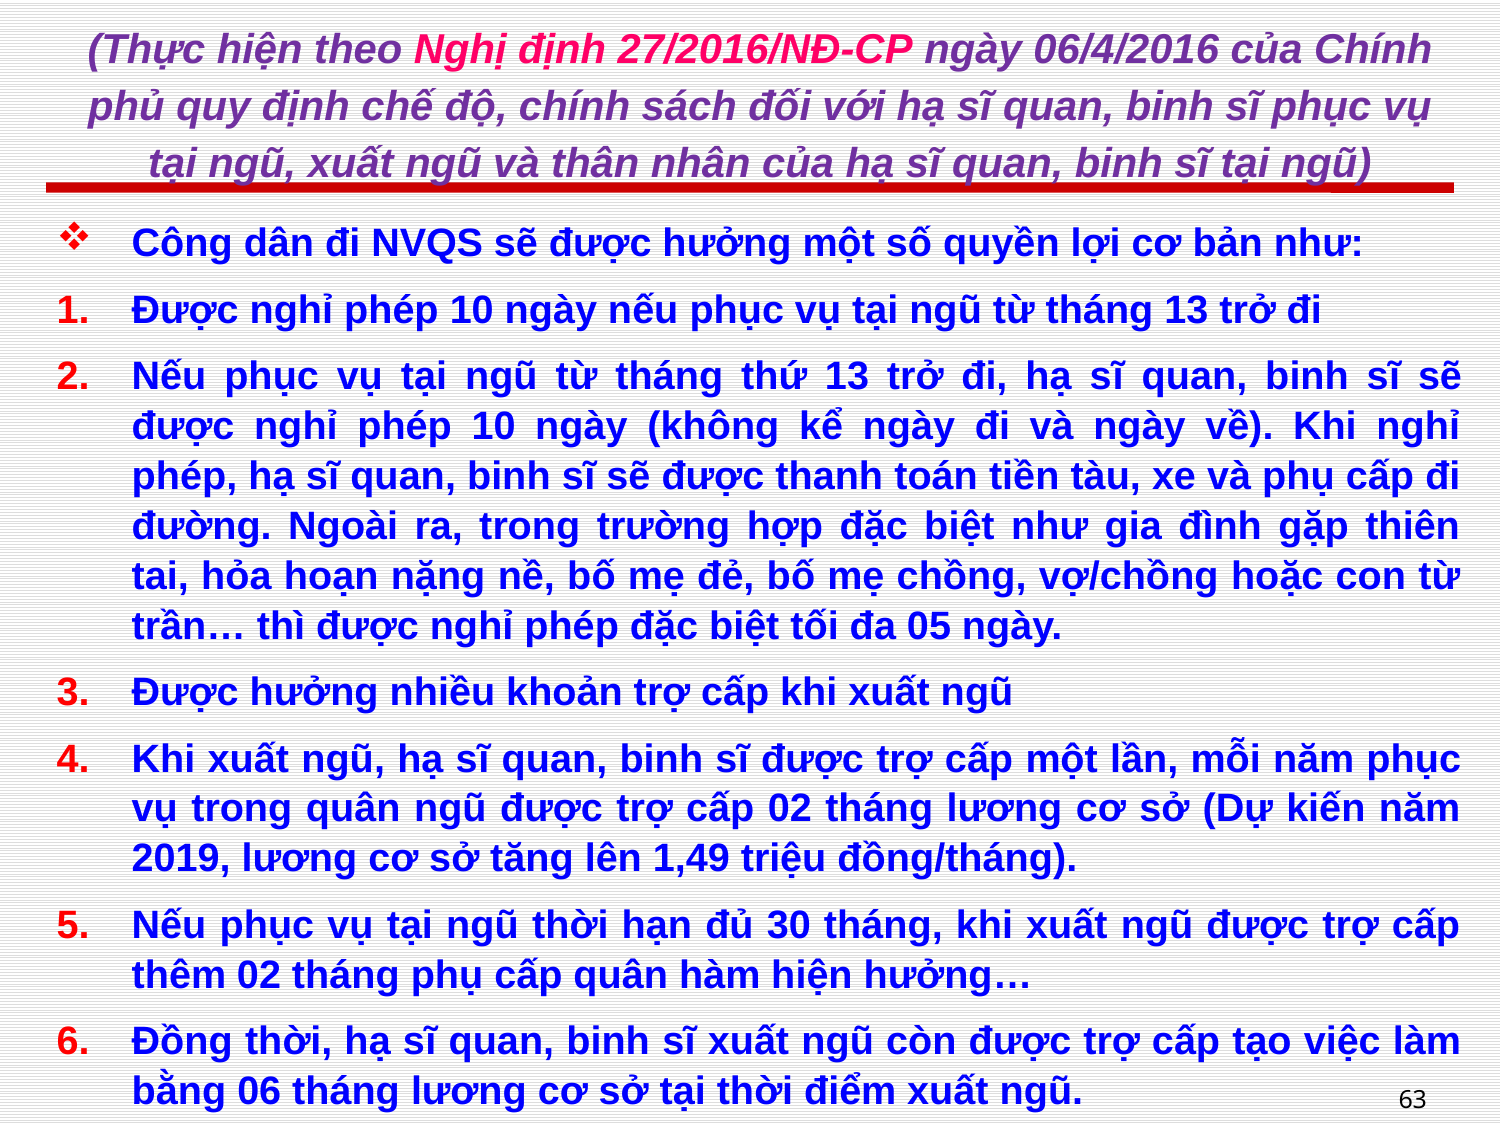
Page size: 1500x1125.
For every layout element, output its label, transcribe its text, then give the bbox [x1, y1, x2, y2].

text_box Công dân đi NVQS sẽ được hưởng một số quyền lợi cơ bản như: Được nghỉ phép 10 ngày nếu phục vụ tại ngũ từ tháng 13 trở đi Nếu phục vụ tại ngũ từ tháng thứ 13 trở đi, hạ sĩ quan, binh sĩ sẽ được nghỉ phép 10 ngày (không kể ngày đi và ngày về). Khi nghỉ phép, hạ sĩ quan, binh sĩ sẽ được thanh toán tiền tàu, xe và phụ cấp đi đường. Ngoài ra, trong trường hợp đặc biệt như gia đình gặp thiên tai, hỏa hoạn nặng nề, bố mẹ đẻ, bố mẹ chồng, vợ/chồng hoặc con từ trần… thì được nghỉ phép đặc biệt tối đa 05 ngày. Được hưởng nhiều khoản trợ cấp khi xuất ngũ Khi xuất ngũ, hạ sĩ quan, binh sĩ được trợ cấp một lần, mỗi năm phục vụ trong quân ngũ được trợ cấp 02 tháng lương cơ sở (Dự kiến năm 2019, lương cơ sở tăng lên 1,49 triệu đồng/tháng). Nếu phục vụ tại ngũ thời hạn đủ 30 tháng, khi xuất ngũ được trợ cấp thêm 02 tháng phụ cấp quân hàm hiện hưởng… Đồng thời, hạ sĩ quan, binh sĩ xuất ngũ còn được trợ cấp tạo việc làm bằng 06 tháng lương cơ sở tại thời điểm xuất ngũ. [23, 199, 1477, 1088]
title (Thực hiện theo Nghị định 27/2016/NĐ-CP ngày 06/4/2016 của Chính phủ quy định chế độ, chính sách đối với hạ sĩ quan, binh sĩ phục vụ tại ngũ, xuất ngũ và thân nhân của hạ sĩ quan, binh sĩ tại ngũ) [38, 24, 1463, 175]
